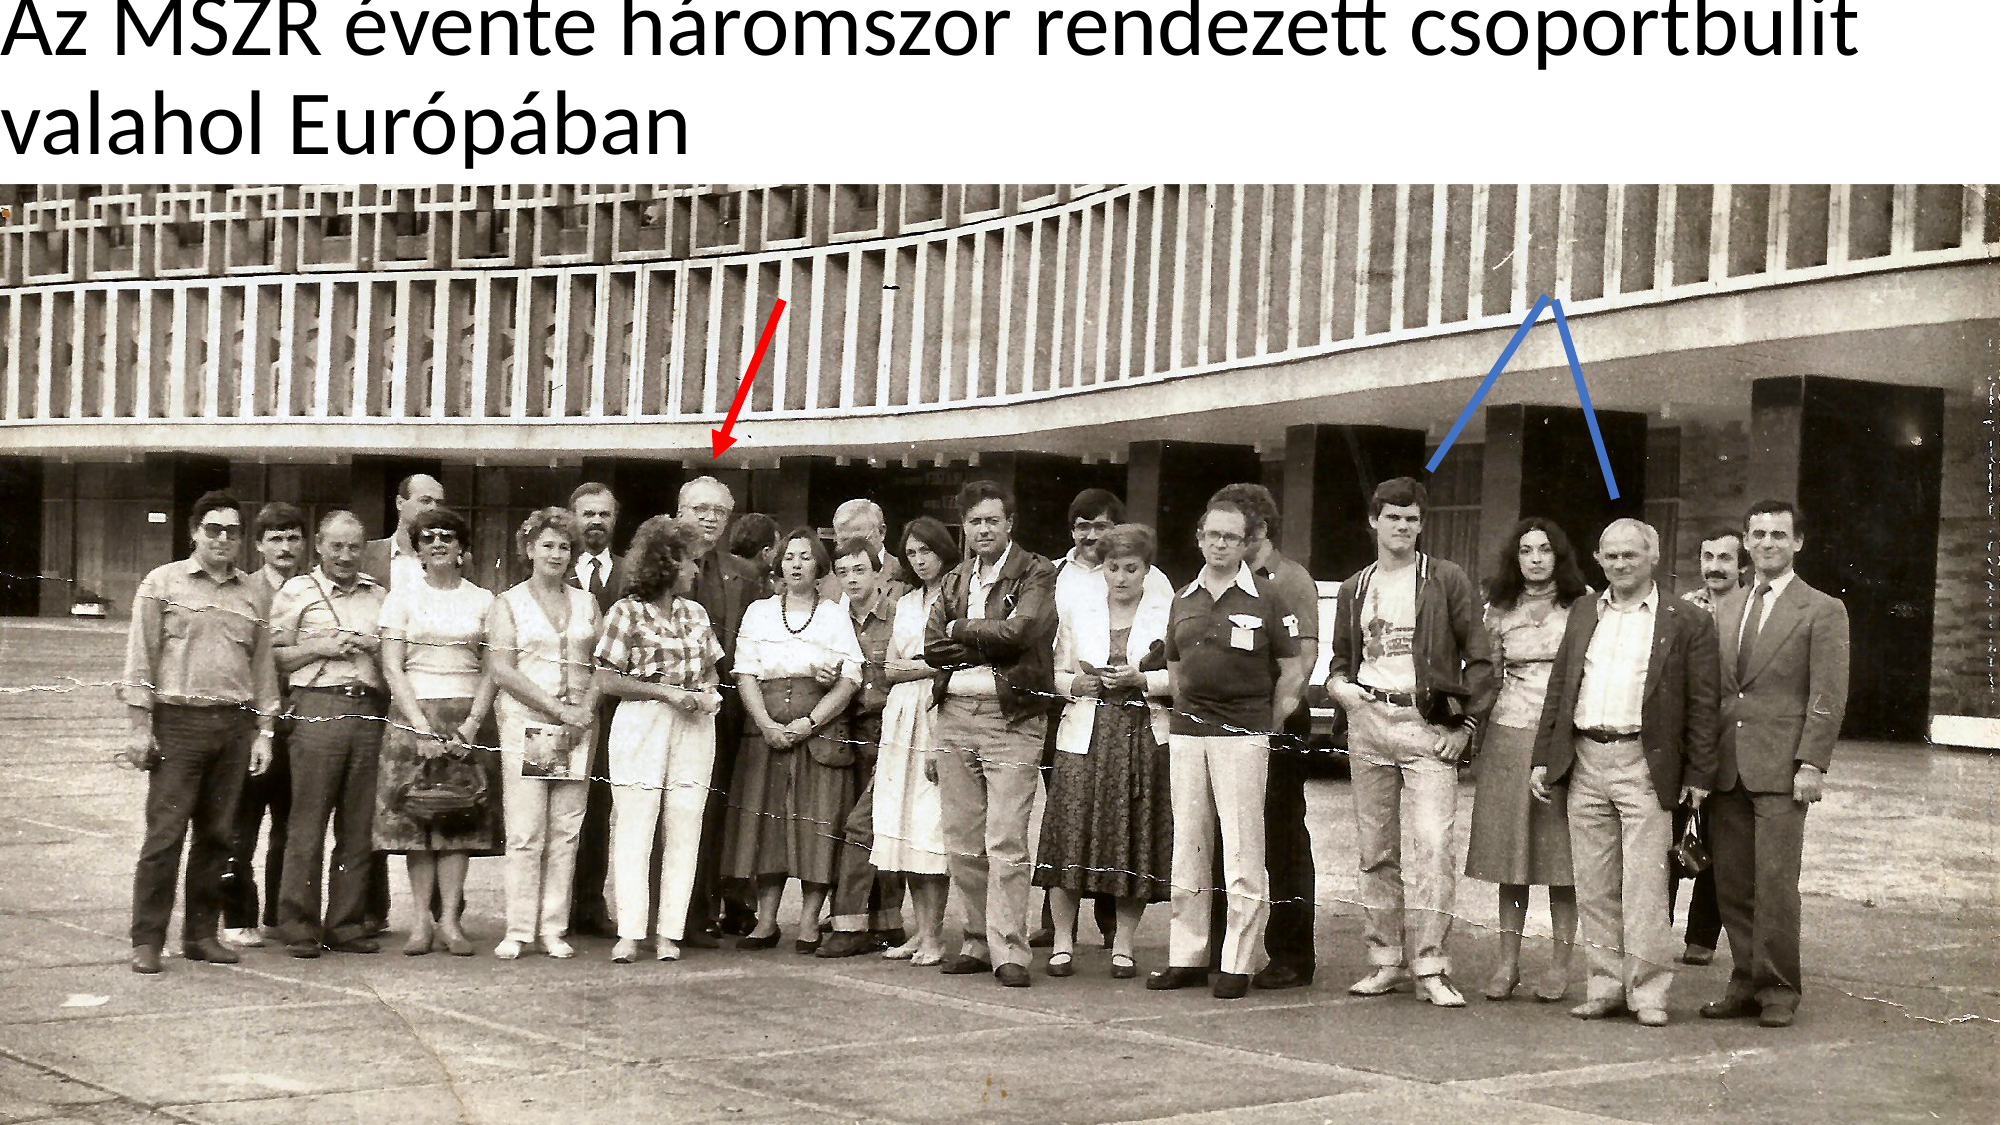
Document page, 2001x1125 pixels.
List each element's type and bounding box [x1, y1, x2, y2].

text_box [713, 299, 783, 461]
text_box [1429, 295, 1547, 471]
text_box [1554, 299, 1616, 499]
list [0, 0, 2000, 1125]
